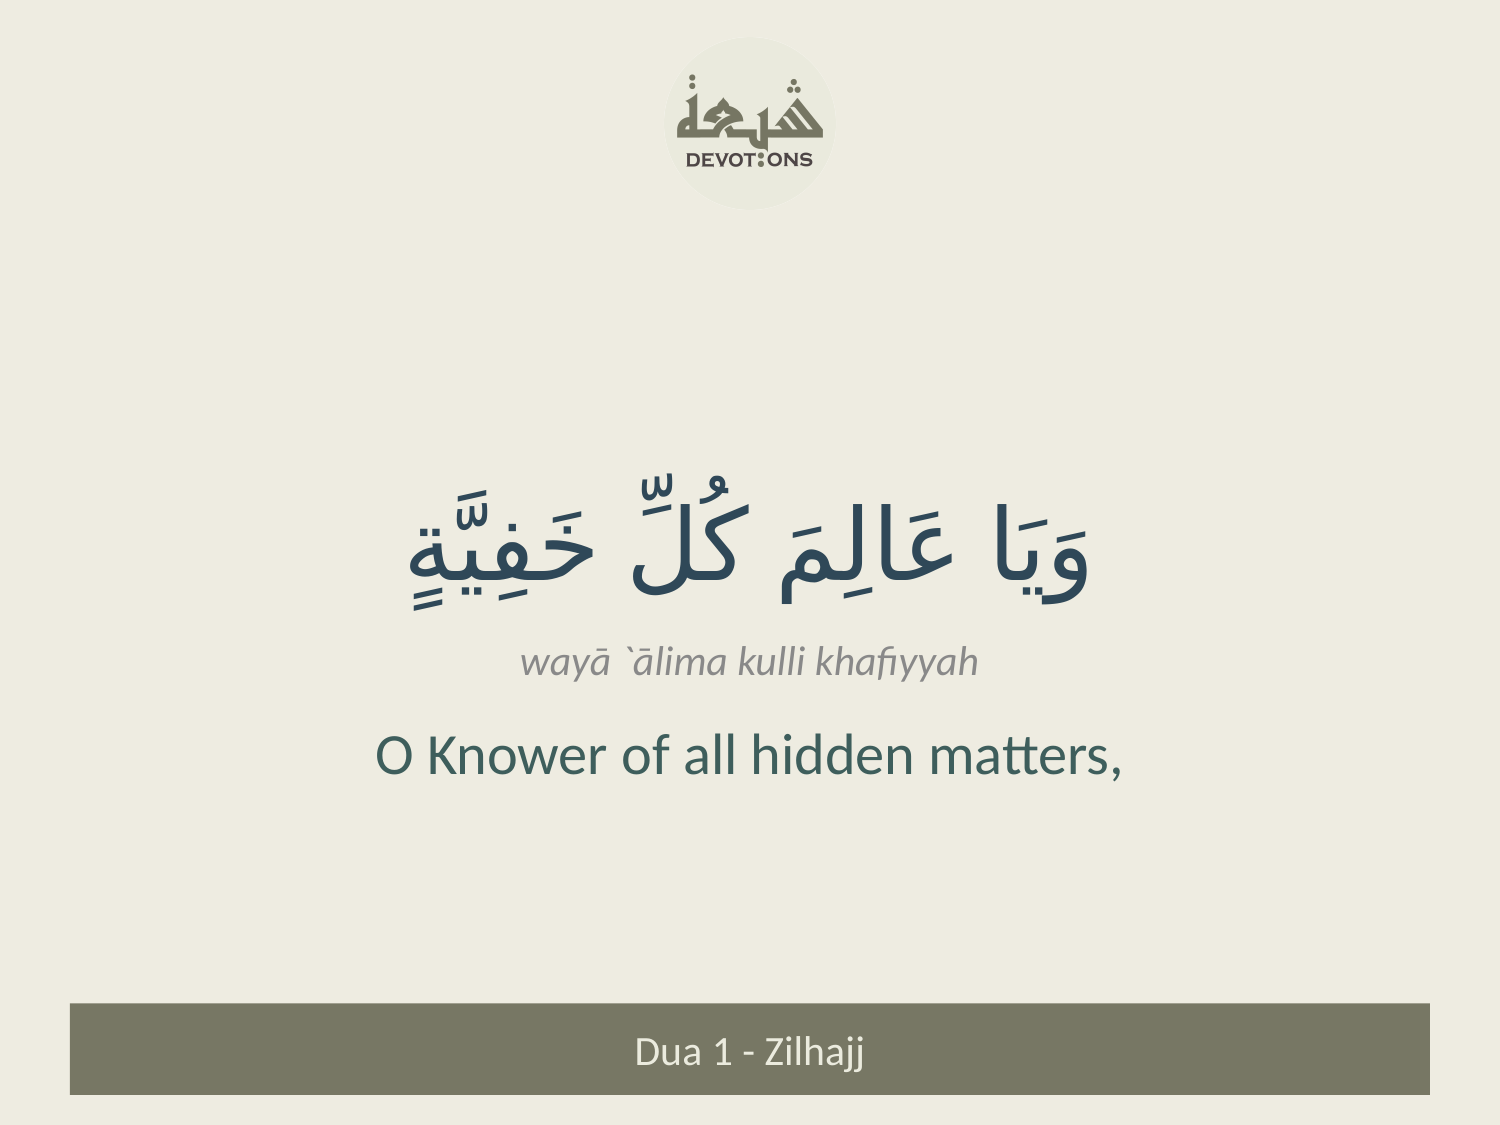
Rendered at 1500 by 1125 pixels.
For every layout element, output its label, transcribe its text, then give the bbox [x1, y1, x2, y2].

picture [656, 29, 844, 203]
list Dua 1 - Zilhajj [69, 1003, 1430, 1095]
list وَيَا عَالِمَ كُلِّ خَفِيَّةٍ wayā `ālima kulli khafiyyah O Knower of all hidden matters, [69, 203, 1430, 1003]
